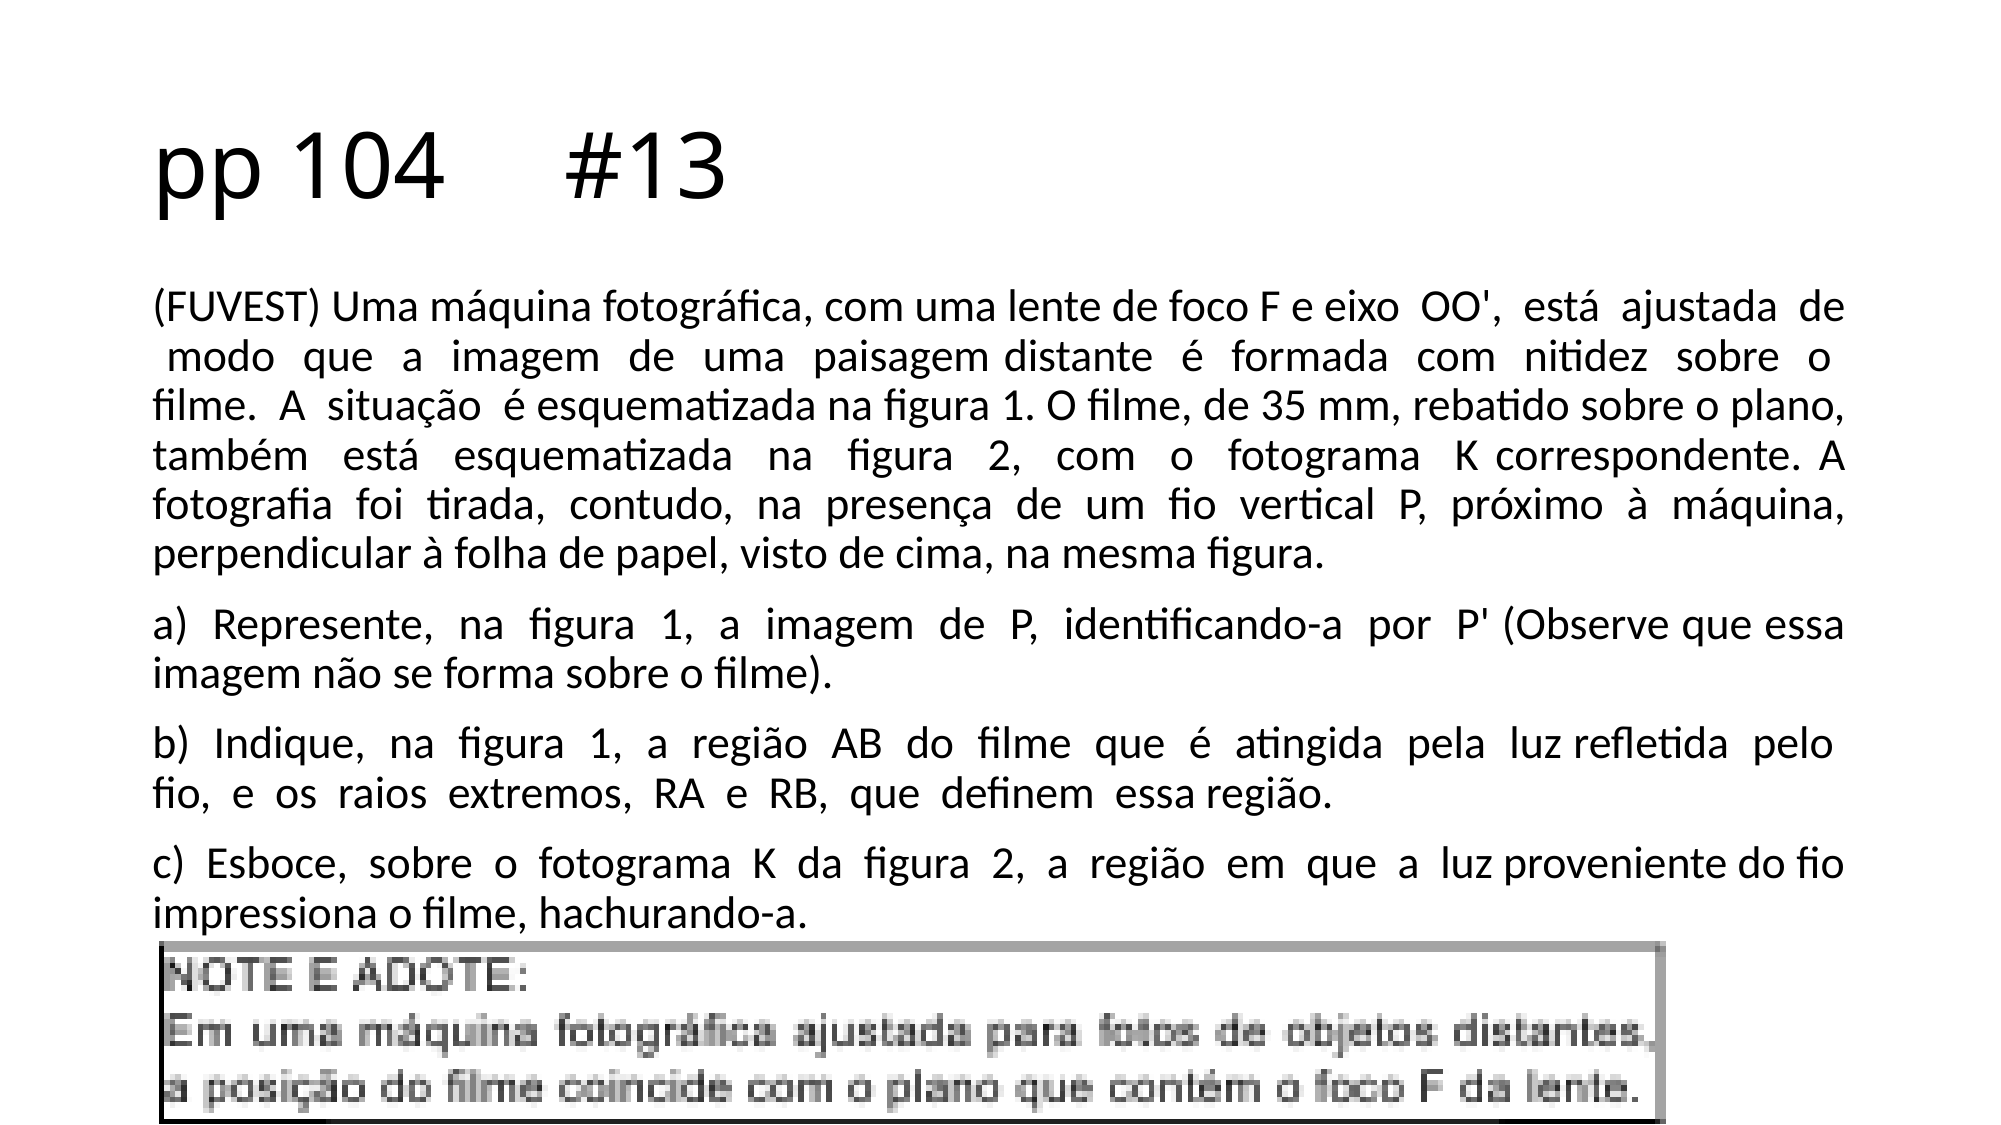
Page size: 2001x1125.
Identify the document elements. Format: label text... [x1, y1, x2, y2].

text_box (FUVEST) Uma máquina fotográfica, com uma lente de foco F e eixo OO', está ajustada de modo que a imagem de uma paisagem distante é formada com nitidez sobre o filme. A situação é esquematizada na figura 1. O filme, de 35 mm, rebatido sobre o plano, também está esquematizada na figura 2, com o fotograma K correspondente. A fotografia foi tirada, contudo, na presença de um fio vertical P, próximo à máquina, perpendicular à folha de papel, visto de cima, na mesma figura. a) Represente, na figura 1, a imagem de P, identificando-a por P' (Observe que essa imagem não se forma sobre o filme). b) Indique, na figura 1, a região AB do filme que é atingida pela luz refletida pelo fio, e os raios extremos, RA e RB, que definem essa região. c) Esboce, sobre o fotograma K da figura 2, a região em que a luz proveniente do fio impressiona o filme, hachurando-a. [137, 274, 1863, 921]
picture [137, 930, 1683, 1125]
title pp 104 #13 [137, 59, 1863, 274]
